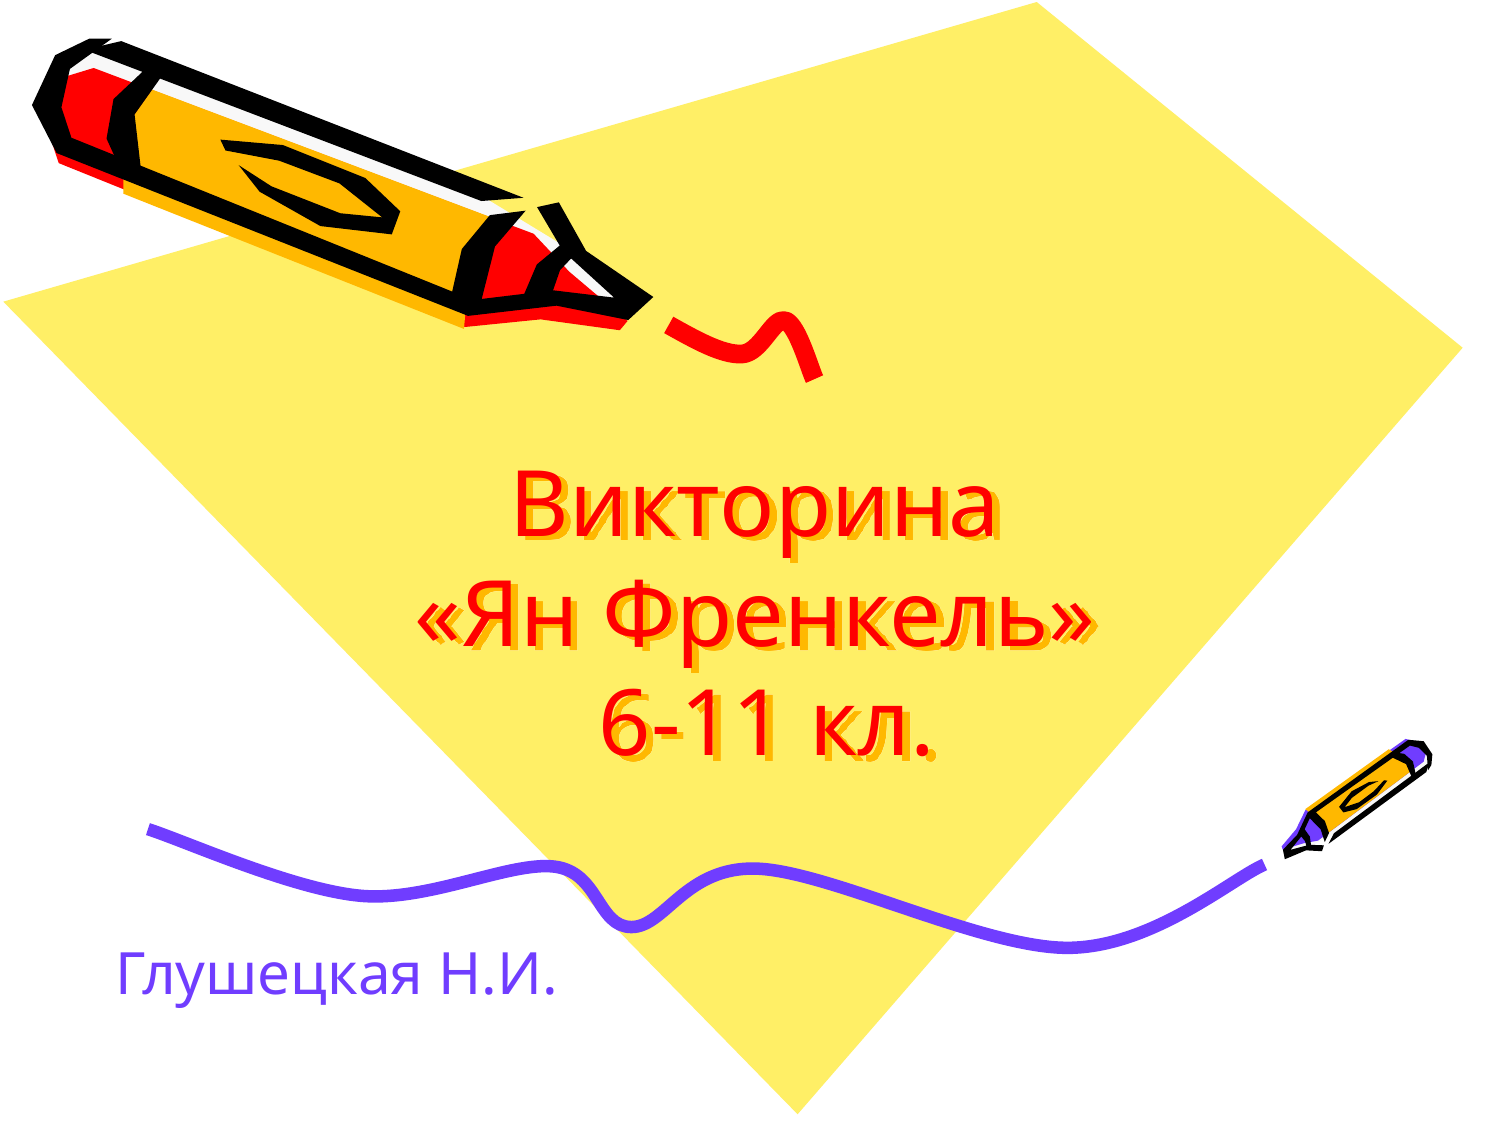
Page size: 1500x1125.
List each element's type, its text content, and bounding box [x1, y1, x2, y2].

subtitle Глушецкая Н.И. [100, 928, 1091, 1094]
title Викторина «Ян Френкель» 6-11 кл. [241, 408, 1293, 782]
